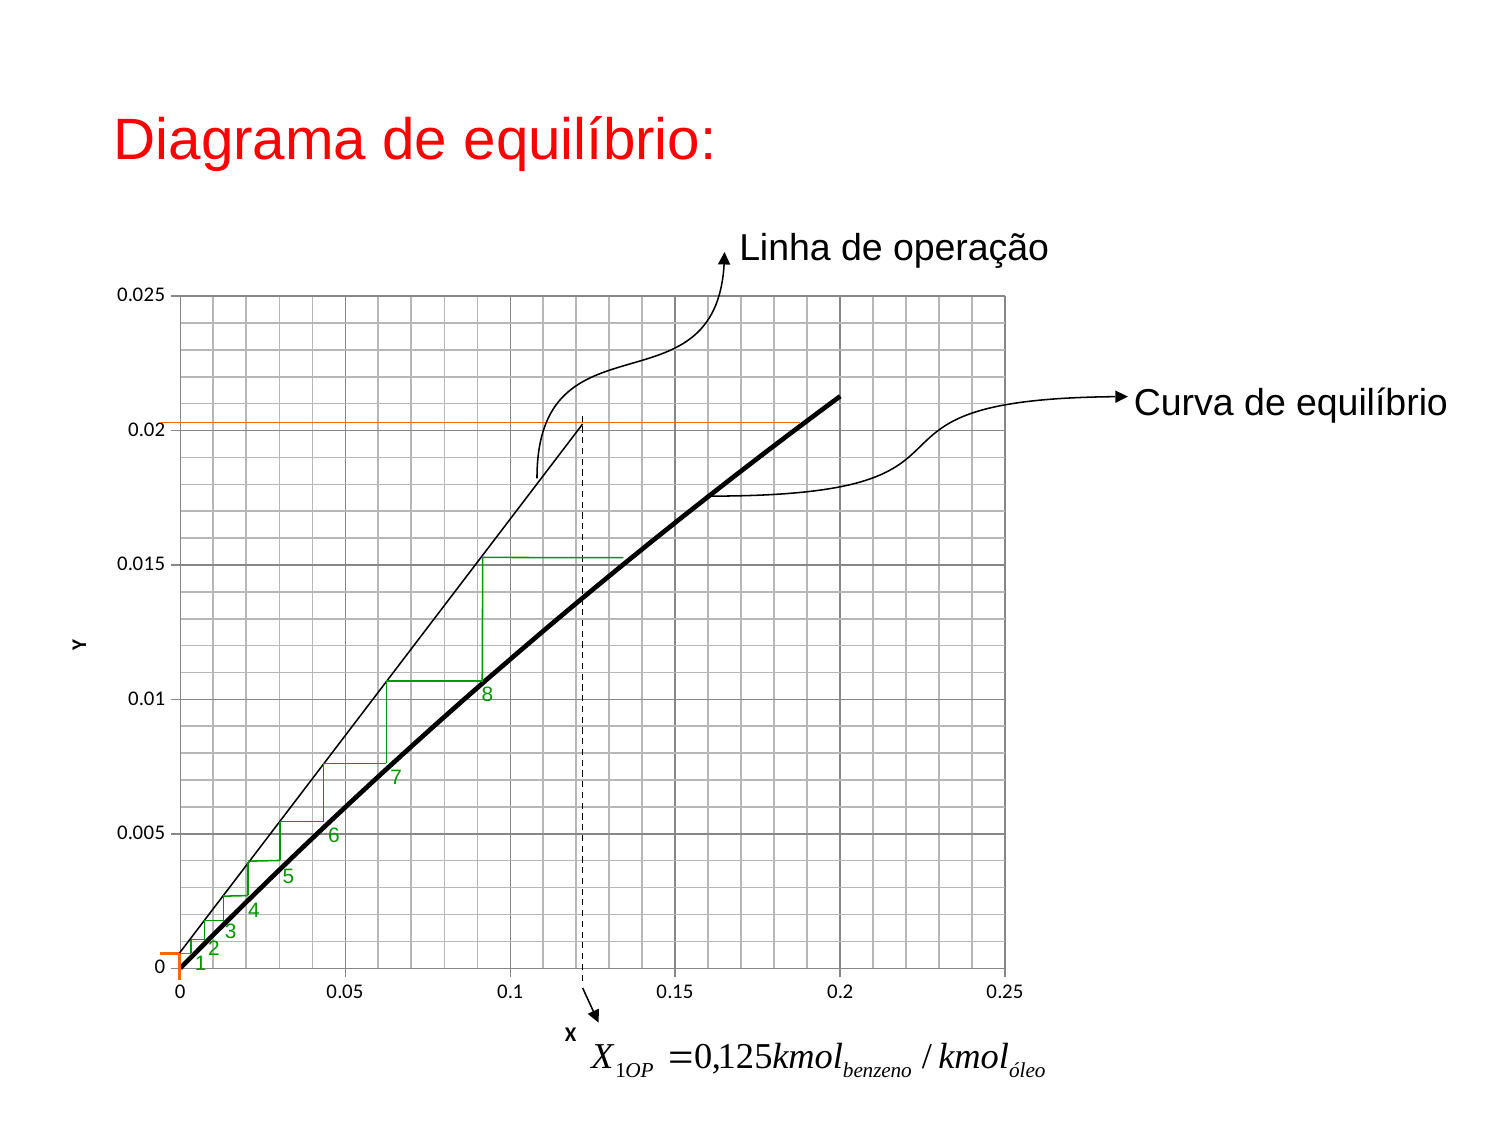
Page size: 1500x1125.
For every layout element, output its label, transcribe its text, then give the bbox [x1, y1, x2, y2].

text_box Curva de equilíbrio [1119, 370, 1497, 431]
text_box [517, 271, 745, 460]
text_box Linha de operação [724, 215, 1130, 276]
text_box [179, 423, 578, 953]
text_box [582, 987, 599, 1023]
chart [37, 269, 1045, 1078]
text_box Diagrama de equilíbrio: [98, 94, 862, 249]
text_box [709, 396, 1129, 497]
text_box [582, 1031, 1054, 1087]
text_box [195, 567, 578, 954]
